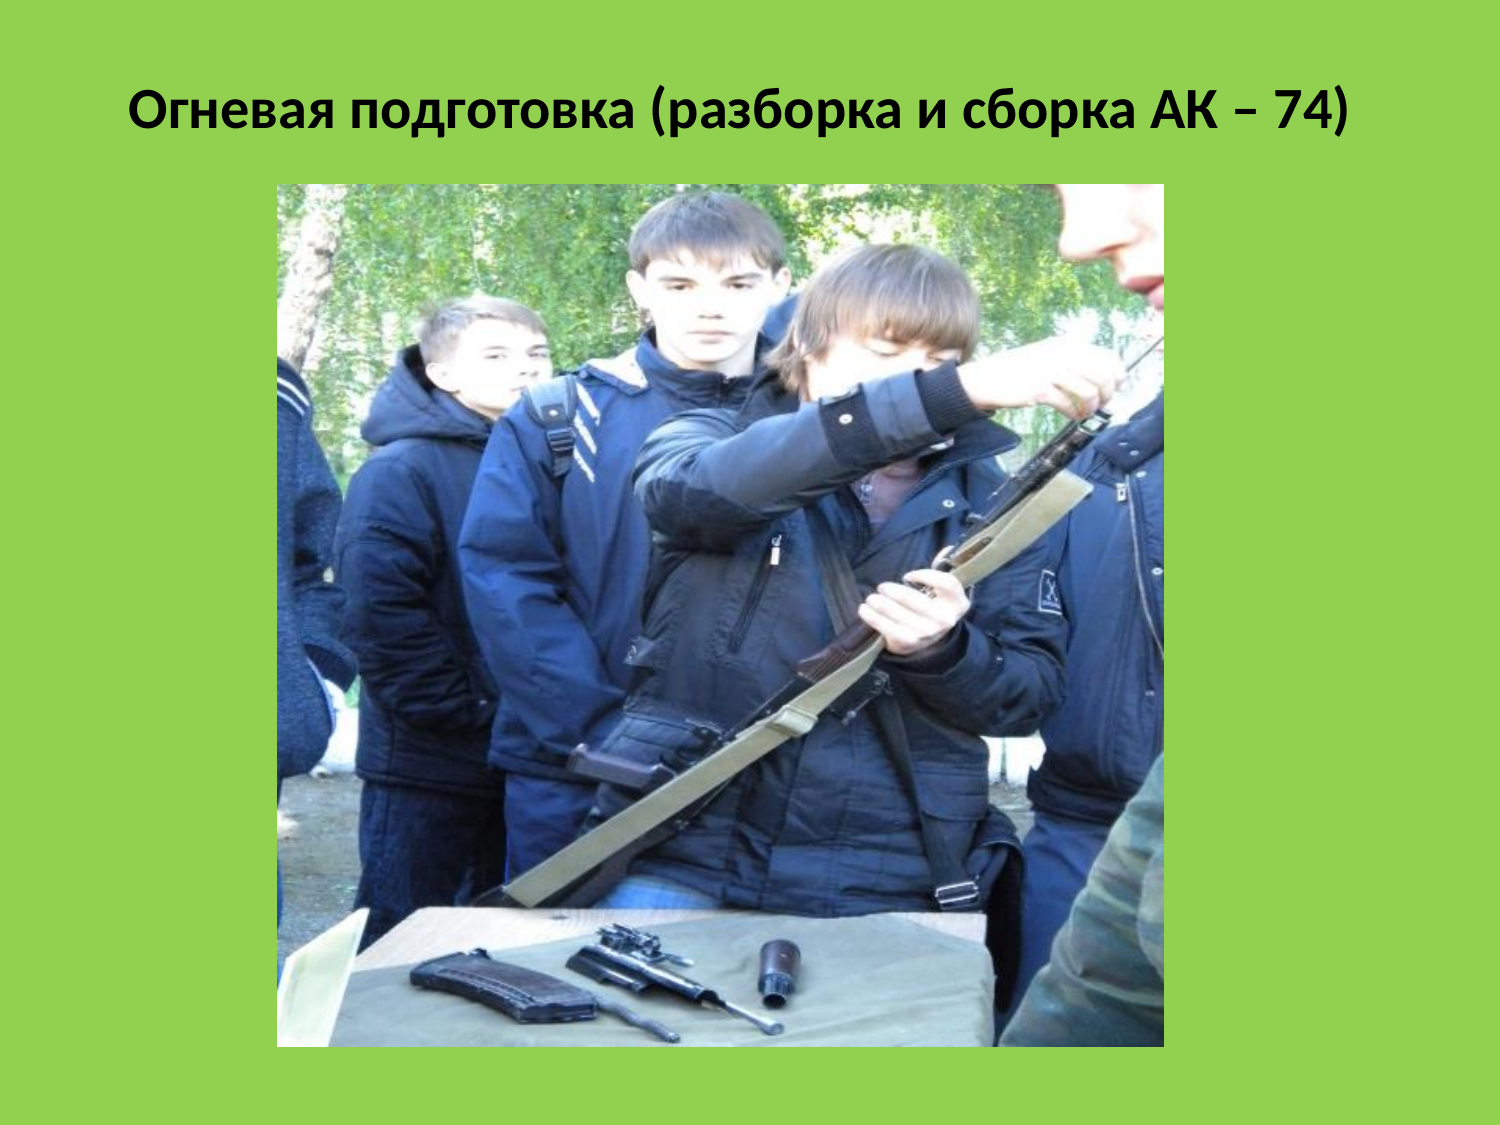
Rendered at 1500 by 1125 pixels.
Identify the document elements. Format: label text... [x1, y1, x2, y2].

title Огневая подготовка (разборка и сборка АК – 74) [64, 54, 1415, 197]
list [277, 184, 1164, 1048]
